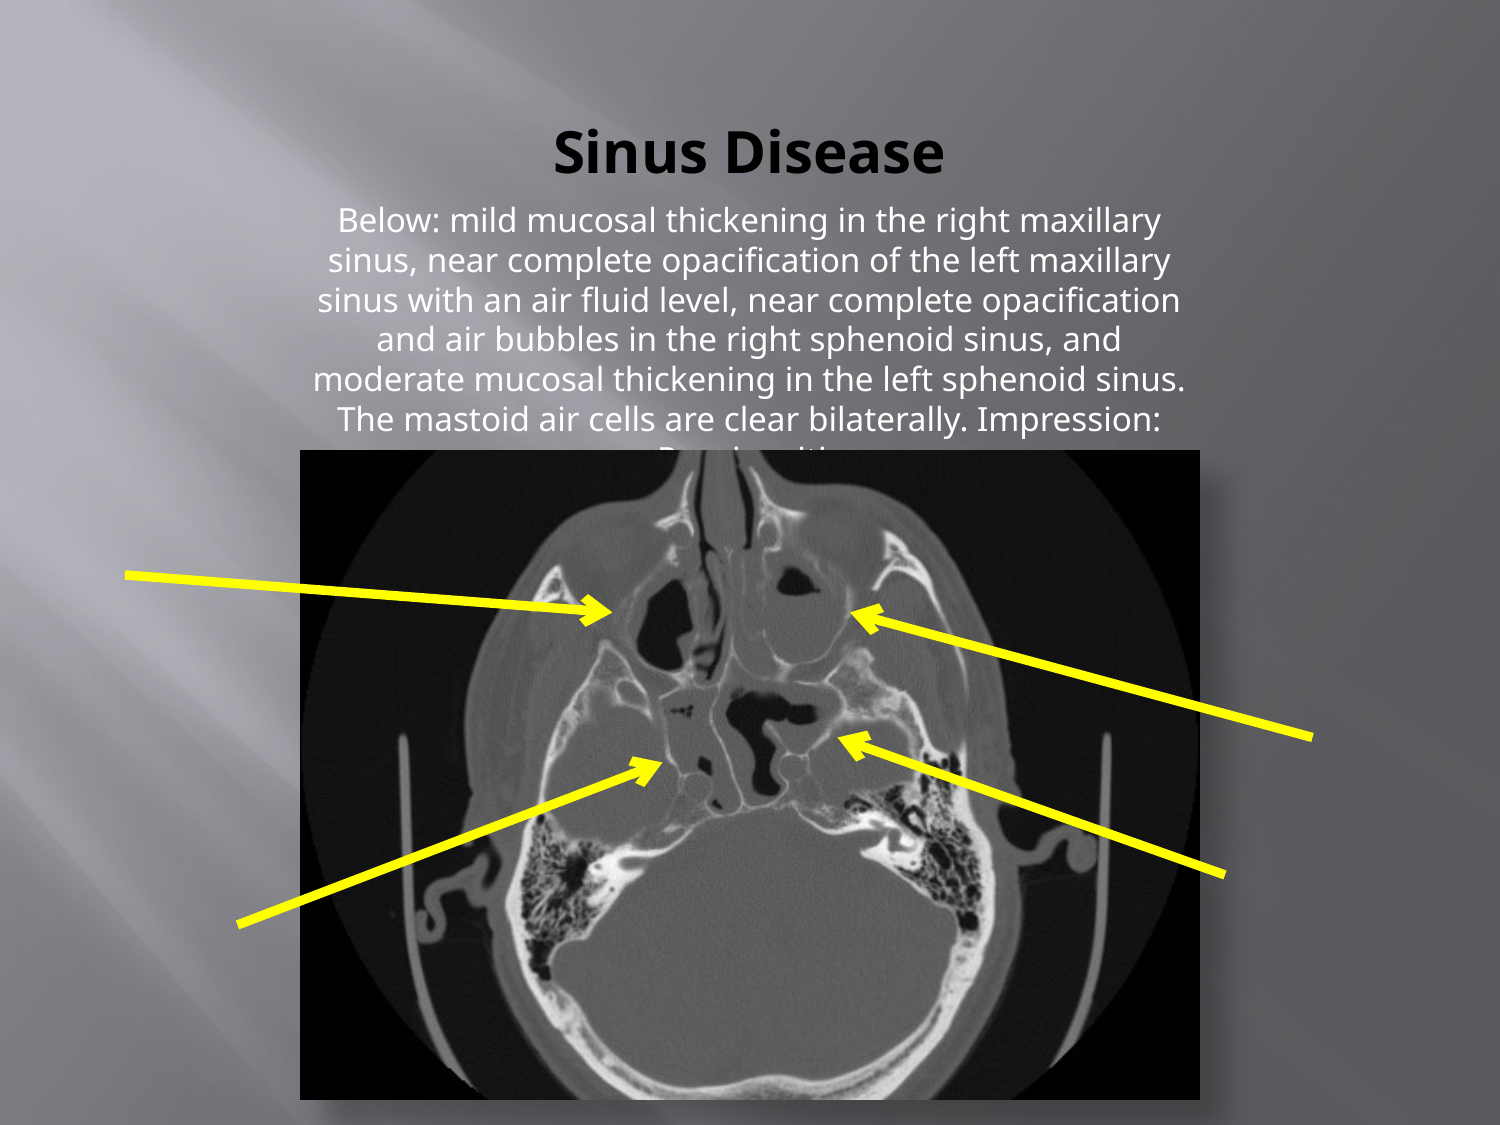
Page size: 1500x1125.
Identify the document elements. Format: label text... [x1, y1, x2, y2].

picture [299, 449, 1201, 1101]
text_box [237, 762, 663, 926]
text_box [124, 574, 613, 613]
list Below: mild mucosal thickening in the right maxillary sinus, near complete opacification of the left maxillary sinus with an air fluid level, near complete opacification and air bubbles in the right sphenoid sinus, and moderate mucosal thickening in the left sphenoid sinus. The mastoid air cells are clear bilaterally. Impression: Pansinusitis [300, 191, 1200, 425]
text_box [849, 612, 1313, 738]
title Sinus Disease [300, 99, 1200, 186]
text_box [837, 737, 1226, 876]
